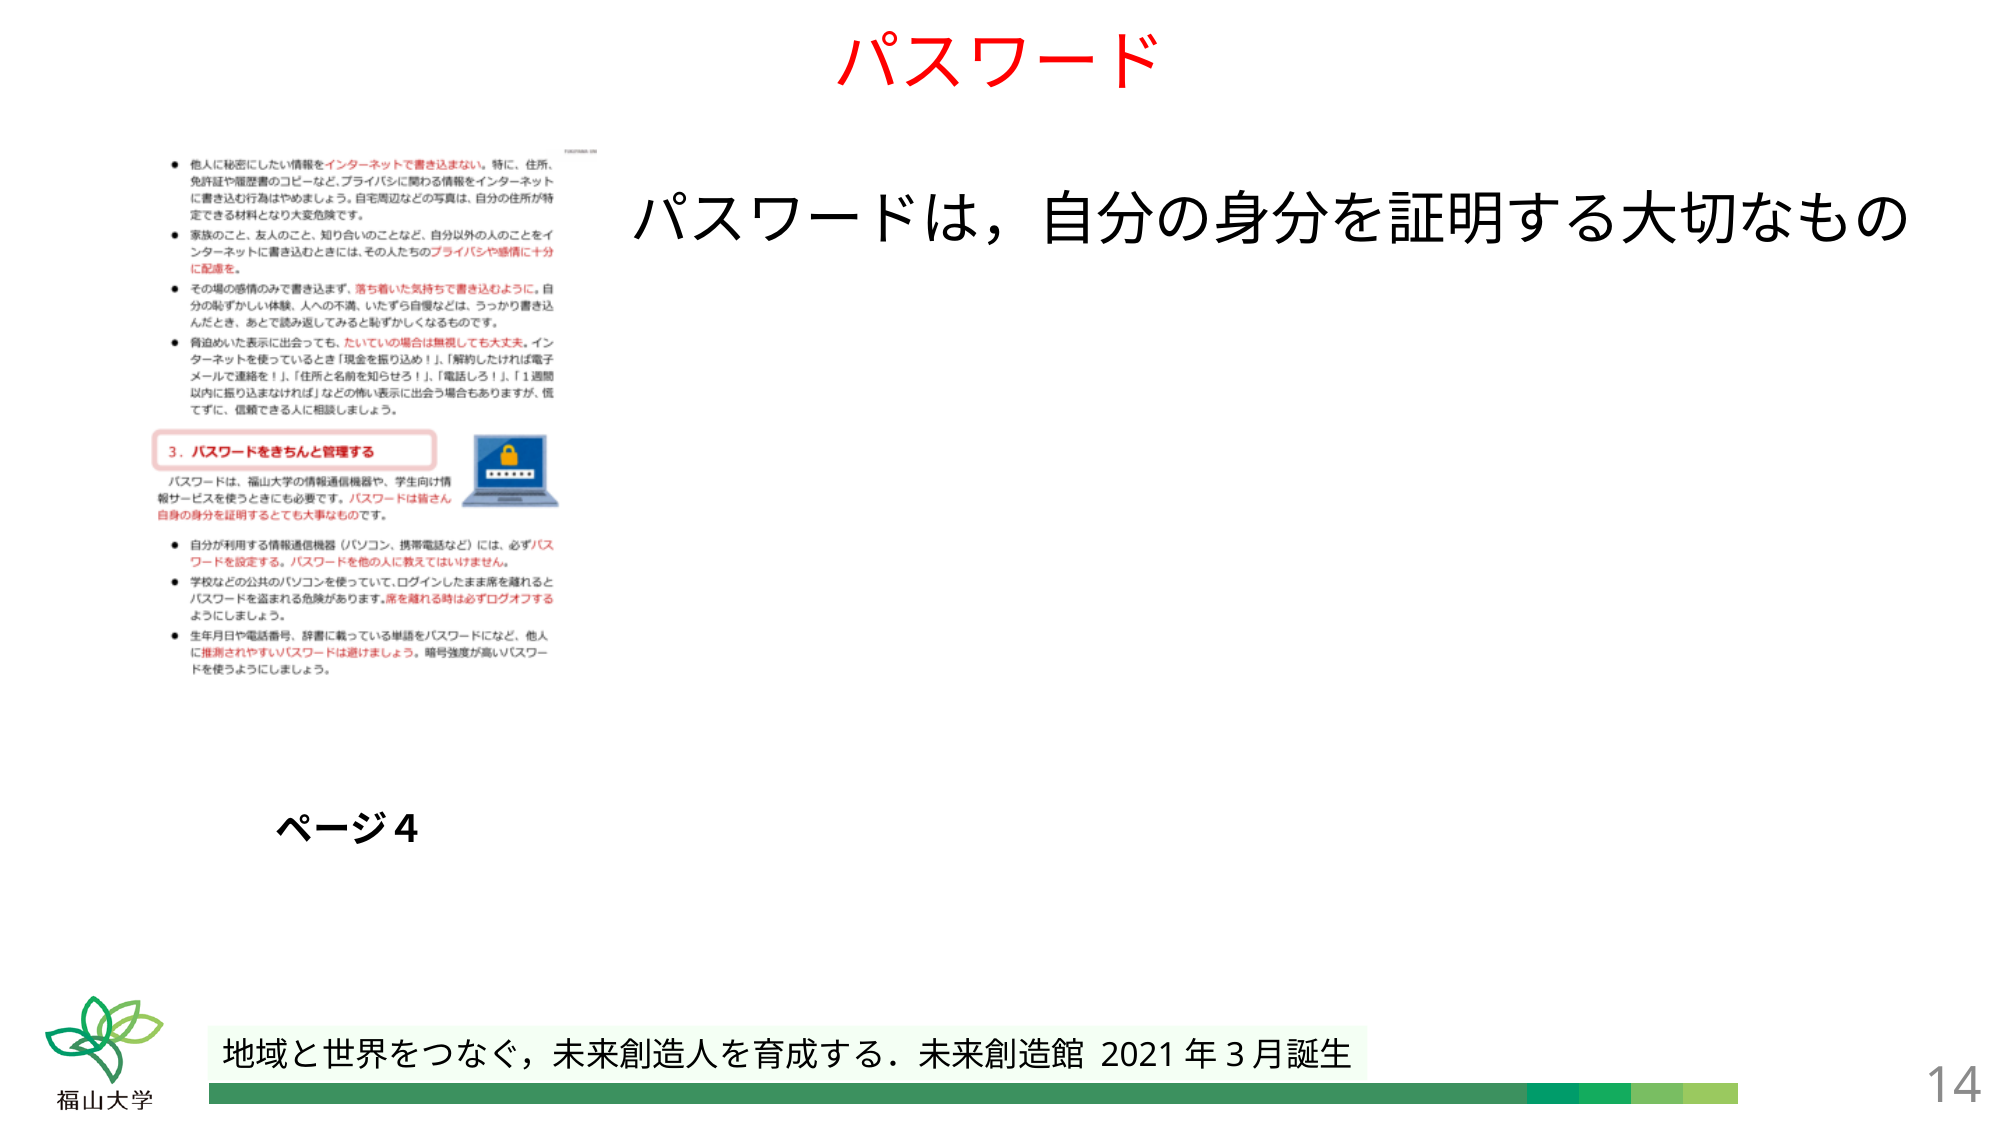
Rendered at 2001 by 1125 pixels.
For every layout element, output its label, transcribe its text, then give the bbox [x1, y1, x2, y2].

picture [209, 1083, 1546, 1104]
list パスワードは，自分の身分を証明する大切なもの [615, 181, 1967, 1057]
slide_number 14 [1546, 1056, 1997, 1117]
title パスワード [137, 0, 1863, 129]
picture [104, 149, 597, 798]
picture [33, 984, 176, 1123]
text_box ページ４ [261, 798, 441, 857]
